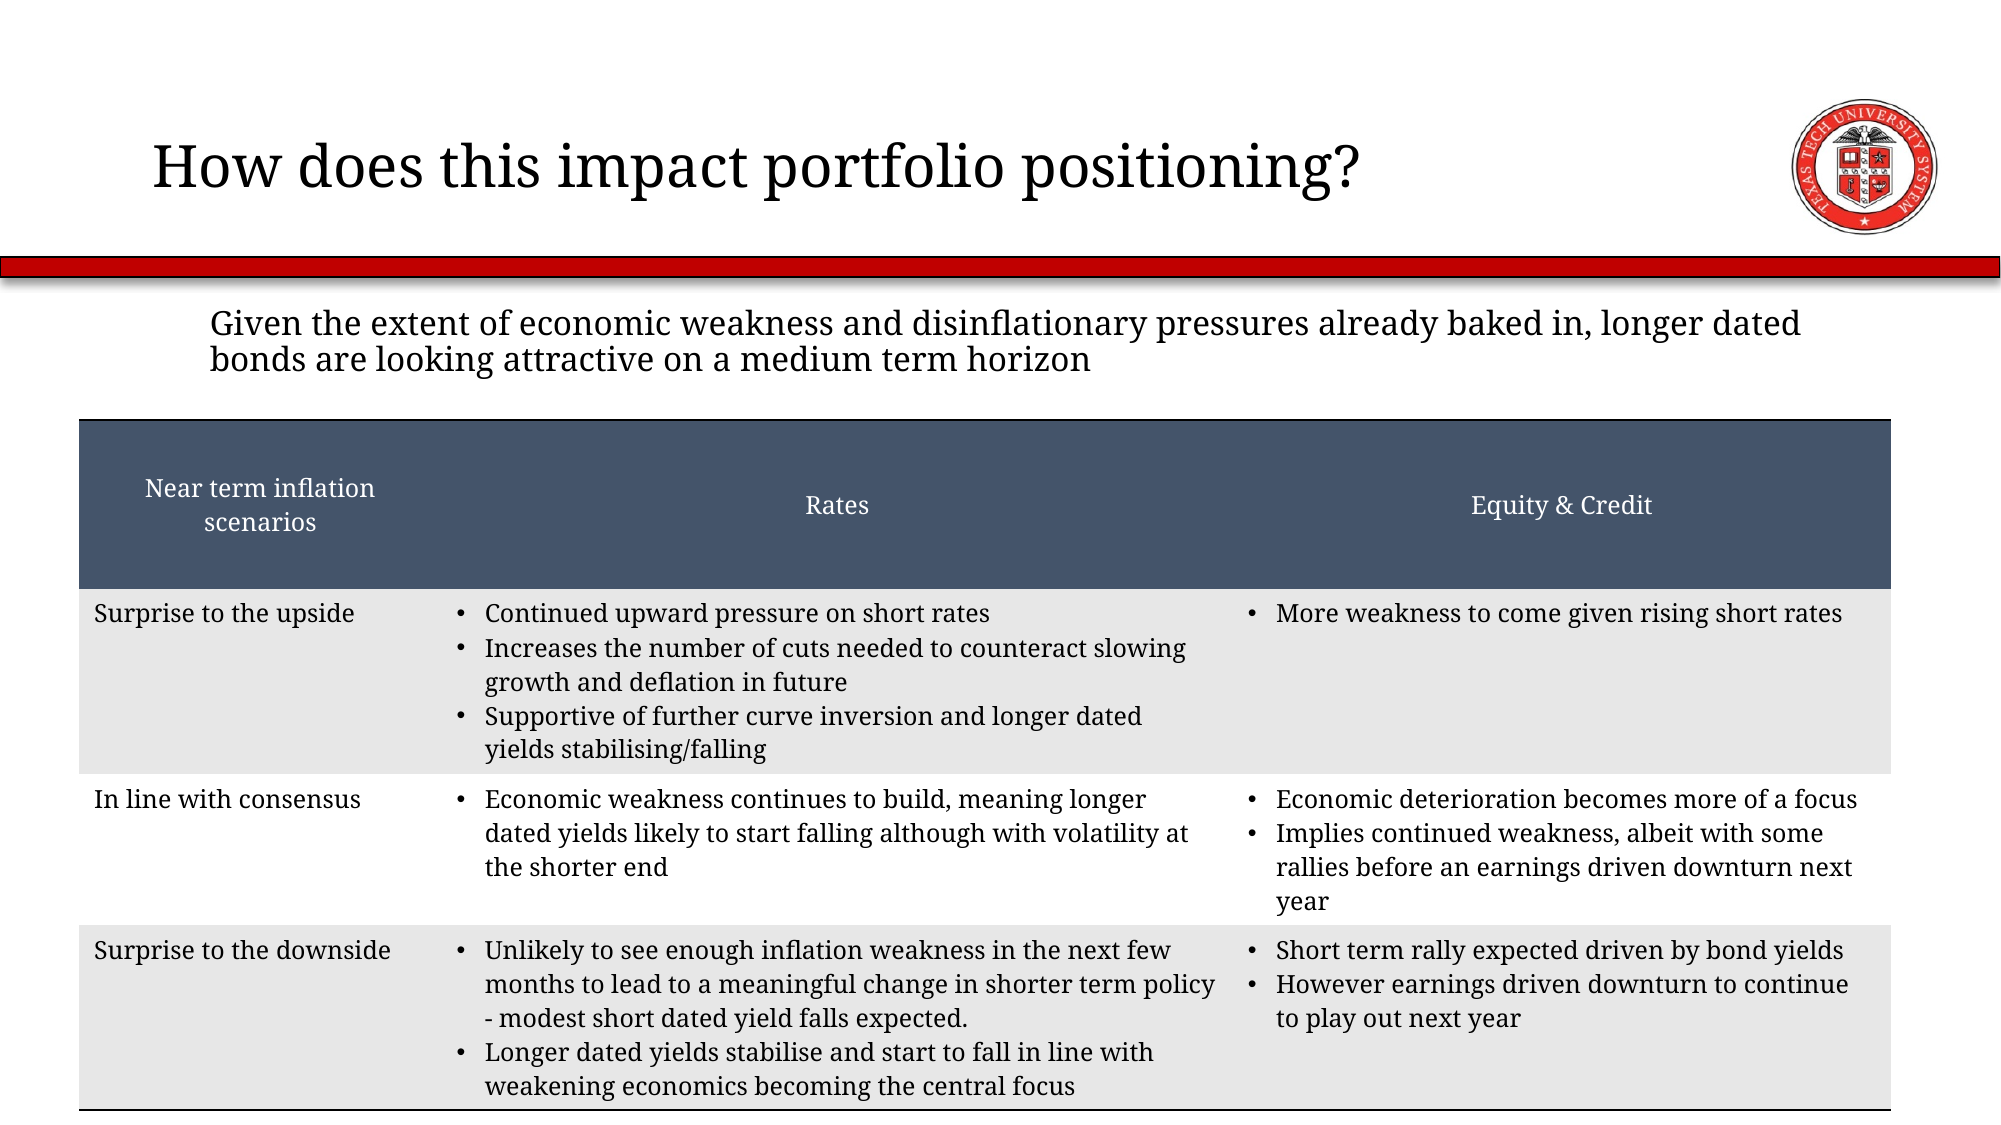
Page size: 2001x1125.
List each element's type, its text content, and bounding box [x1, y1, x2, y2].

table_cell Continued upward pressure on short rates Increases the number of cuts needed to counteract slowing growth and deflation in future Supportive of further curve inversion and longer dated yields stabilising/falling [442, 589, 1233, 774]
table_cell Short term rally expected driven by bond yields However earnings driven downturn to continue to play out next year [1233, 925, 1891, 1109]
table_header Equity & Credit [1233, 421, 1891, 589]
table_cell More weakness to come given rising short rates [1233, 589, 1891, 774]
table_header Near term inflation scenarios [79, 421, 442, 589]
table_cell Economic weakness continues to build, meaning longer dated yields likely to start falling although with volatility at the shorter end [442, 774, 1233, 925]
table_cell In line with consensus [79, 774, 442, 925]
table_cell Unlikely to see enough inflation weakness in the next few months to lead to a meaningful change in shorter term policy - modest short dated yield falls expected. Longer dated yields stabilise and start to fall in line with weakening economics becoming the central focus [442, 925, 1233, 1109]
table_cell Economic deterioration becomes more of a focus Implies continued weakness, albeit with some rallies before an earnings driven downturn next year [1233, 774, 1891, 925]
table_cell Surprise to the downside [79, 925, 442, 1109]
table_header Rates [442, 421, 1233, 589]
title How does this impact portfolio positioning? [137, 59, 1863, 278]
picture [1863, 99, 1963, 238]
table_cell Surprise to the upside [79, 589, 442, 774]
list Given the extent of economic weakness and disinflationary pressures already baked in, longer dated bonds are looking attractive on a medium term horizon [137, 299, 1863, 419]
